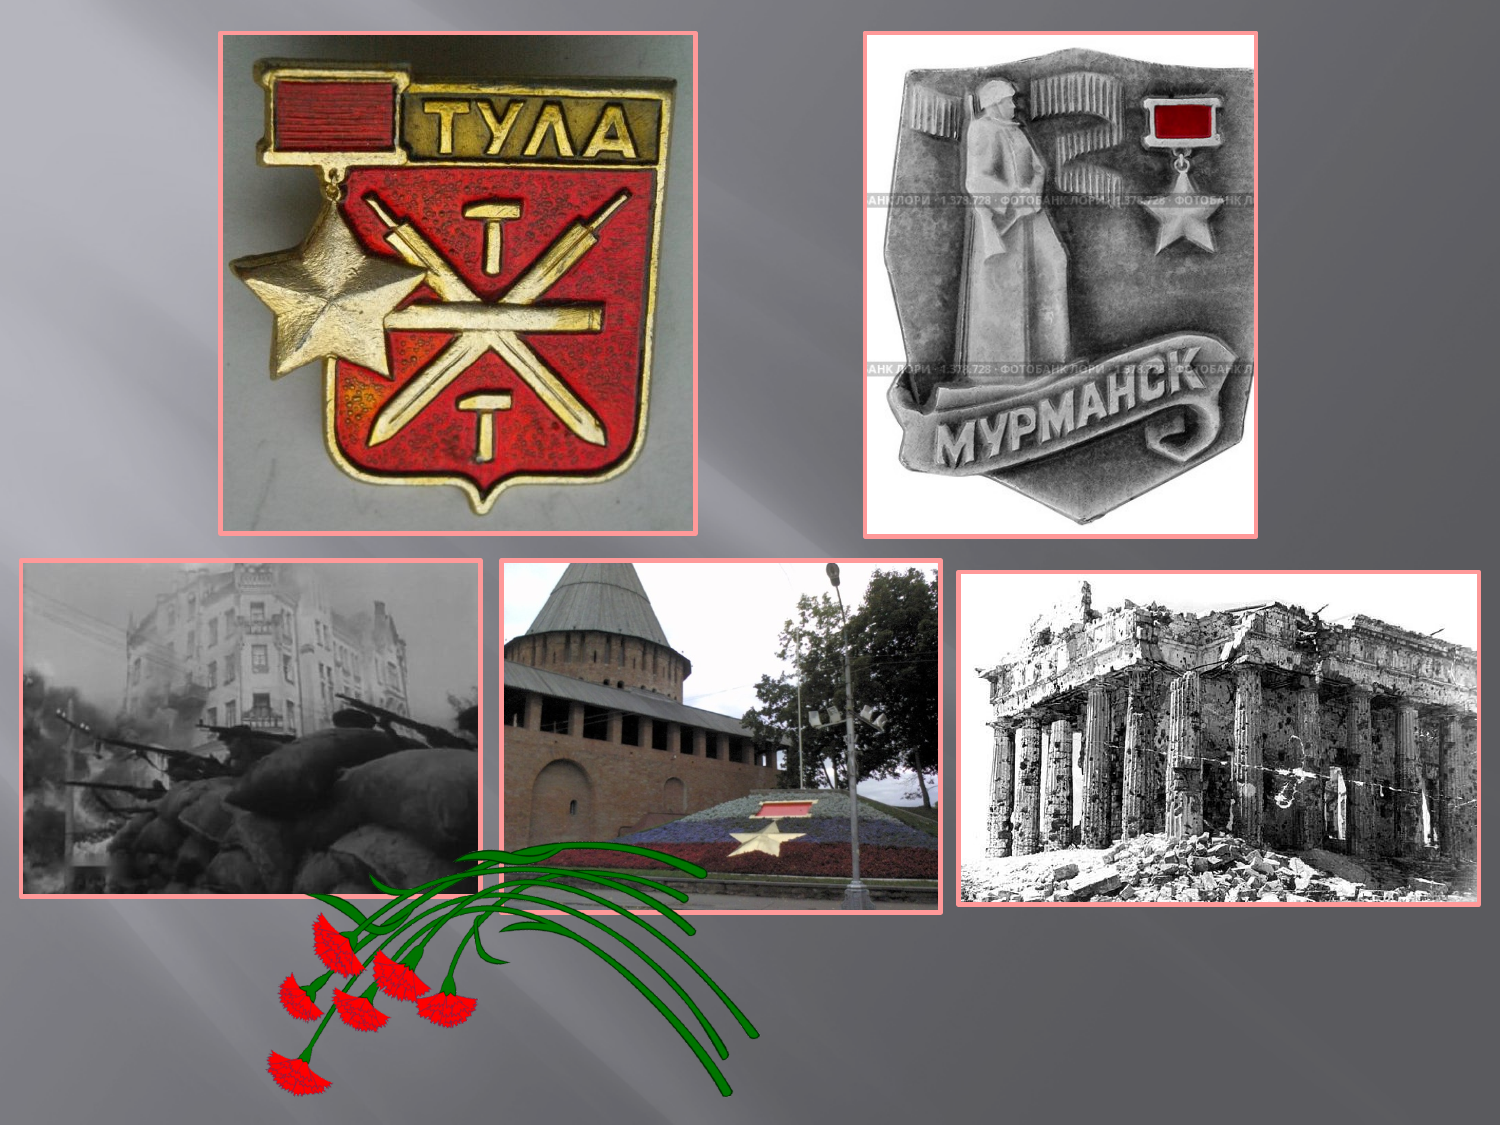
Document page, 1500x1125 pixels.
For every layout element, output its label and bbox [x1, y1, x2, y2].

picture [222, 34, 694, 532]
picture [866, 34, 1255, 535]
picture [23, 562, 939, 1125]
list [978, 573, 1477, 903]
